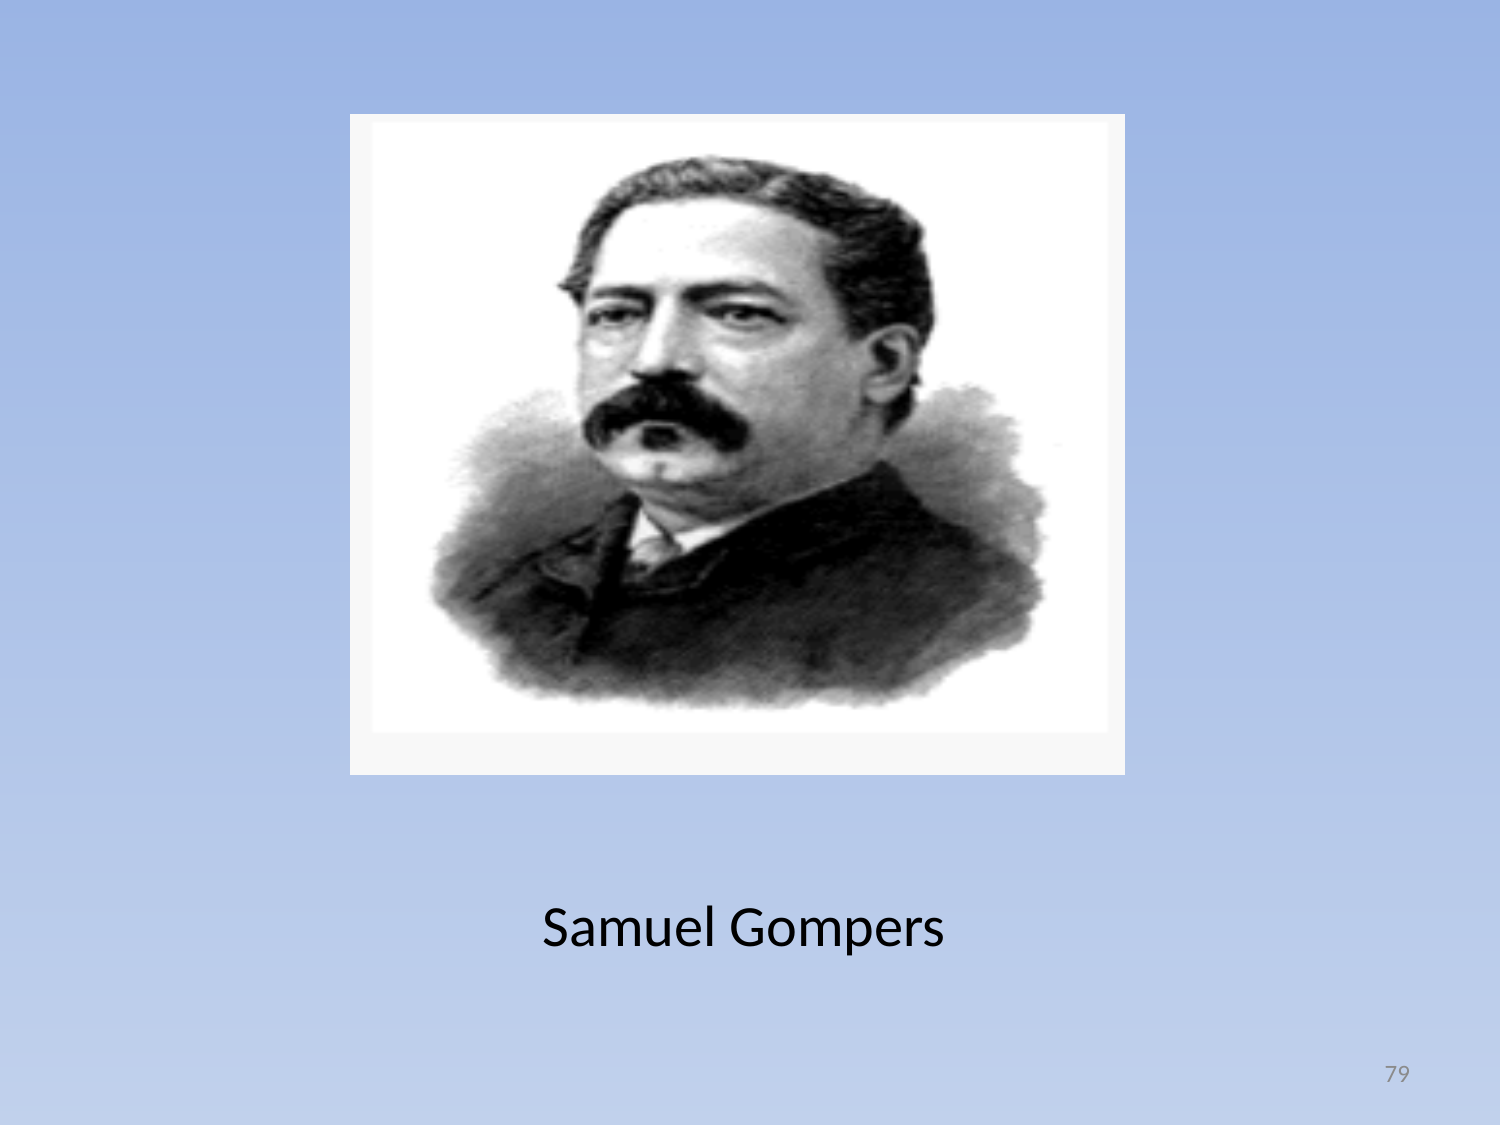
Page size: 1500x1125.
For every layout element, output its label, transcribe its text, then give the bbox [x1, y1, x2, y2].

picture [293, 100, 1195, 776]
slide_number 79 [1074, 1042, 1425, 1103]
list Samuel Gompers [294, 880, 1194, 1013]
